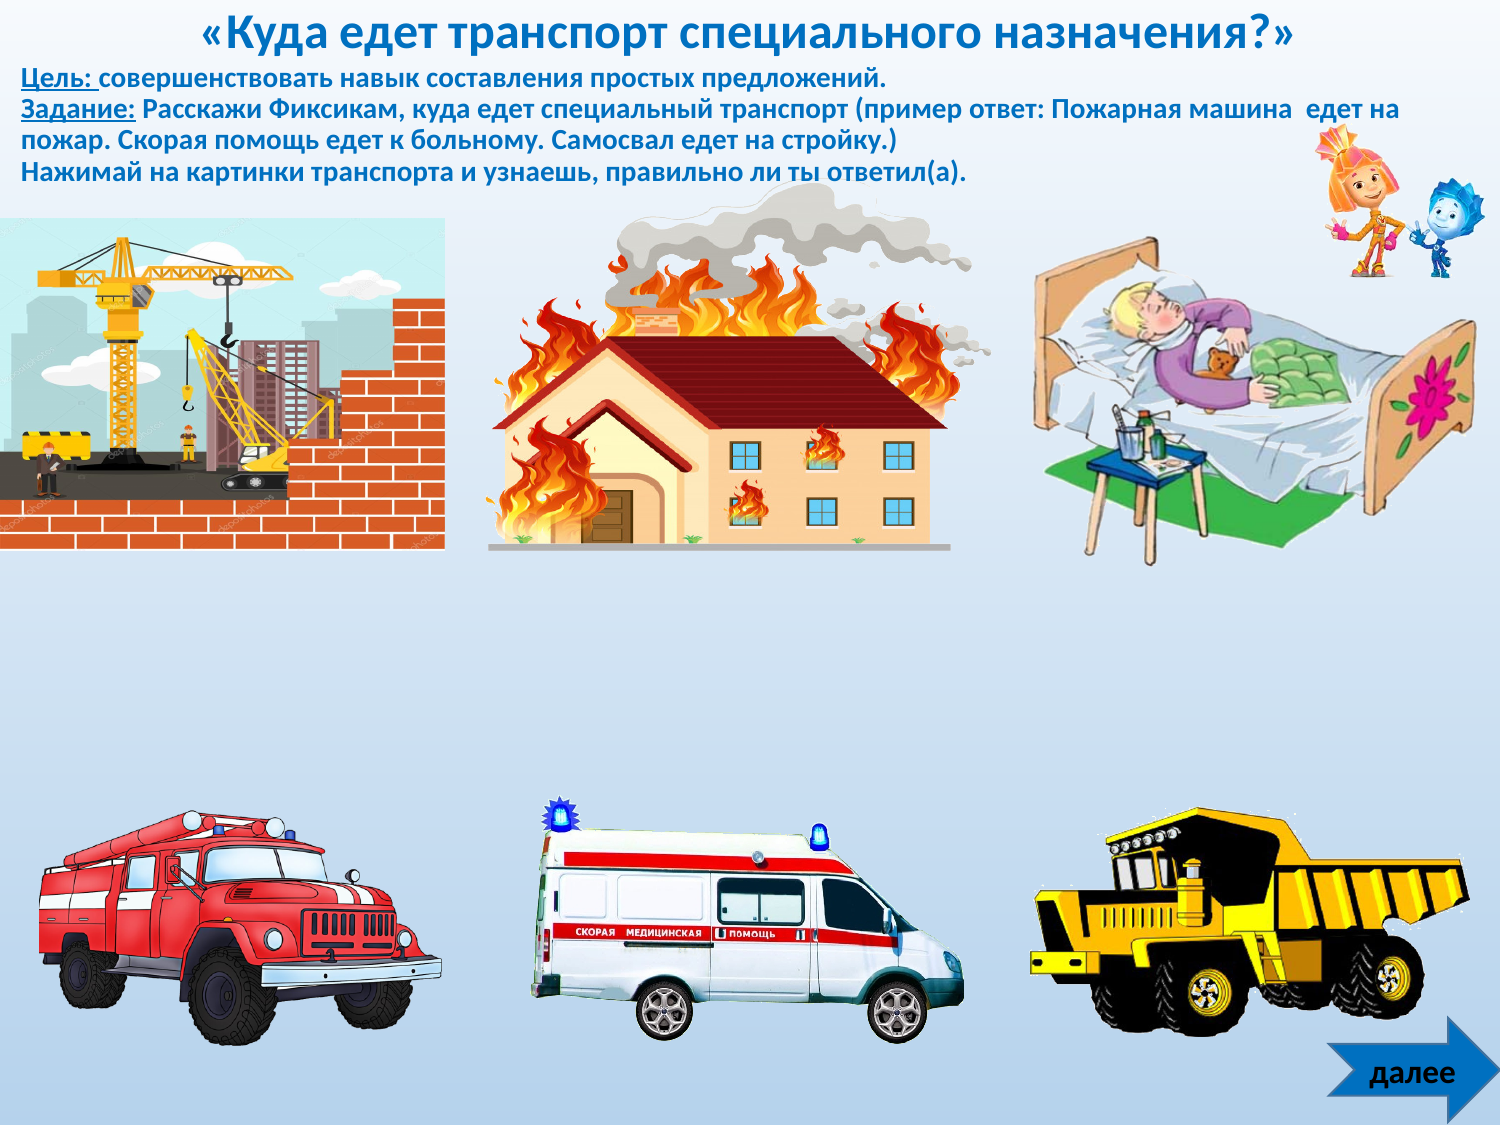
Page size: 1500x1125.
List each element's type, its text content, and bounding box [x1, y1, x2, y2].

list Цель: совершенствовать навык составления простых предложений. Задание: Расскажи Фиксикам, куда едет специальный транспорт (пример ответ: Пожарная машина едет на пожар. Скорая помощь едет к больному. Самосвал едет на стройку.) Нажимай на картинки транспорта и узнаешь, правильно ли ты ответил(а). [5, 54, 1483, 185]
picture [524, 792, 964, 1048]
title «Куда едет транспорт специального назначения?» [102, 0, 1397, 54]
picture [1009, 796, 1483, 1048]
picture [1021, 108, 1490, 575]
picture [478, 172, 999, 556]
picture [0, 217, 445, 551]
picture [39, 810, 442, 1046]
text_box далее [1326, 1048, 1500, 1125]
